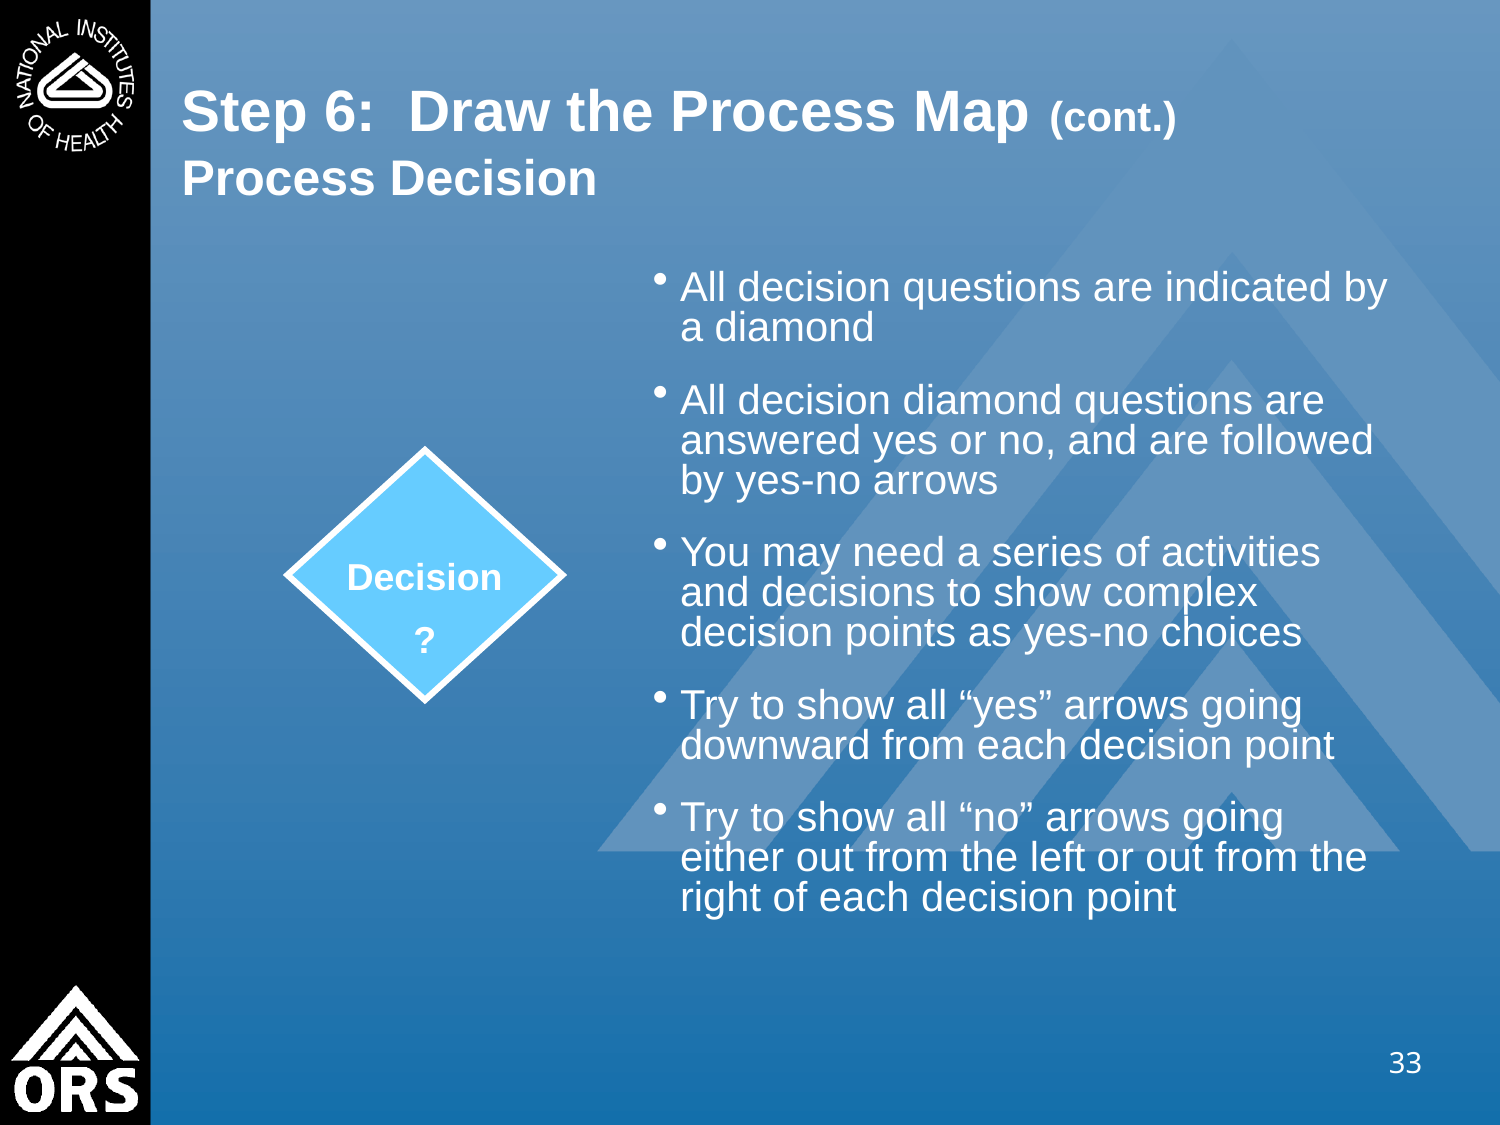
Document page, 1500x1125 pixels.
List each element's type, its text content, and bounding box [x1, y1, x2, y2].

text_box [553, 566, 563, 584]
title Step 6: Draw the Process Map (cont.) Process Decision [166, 24, 1442, 213]
picture [0, 0, 1500, 1125]
list All decision questions are indicated by a diamond All decision diamond questions are answered yes or no, and are followed by yes-no arrows You may need a series of activities and decisions to show complex decision points as yes-no choices Try to show all “yes” arrows going downward from each decision point Try to show all “no” arrows going either out from the left or out from the right of each decision point [637, 262, 1413, 975]
slide_number 33 [1125, 1036, 1438, 1112]
text_box Decision ? [297, 545, 553, 669]
text_box [390, 669, 460, 700]
text_box [320, 450, 530, 545]
text_box [287, 566, 297, 584]
